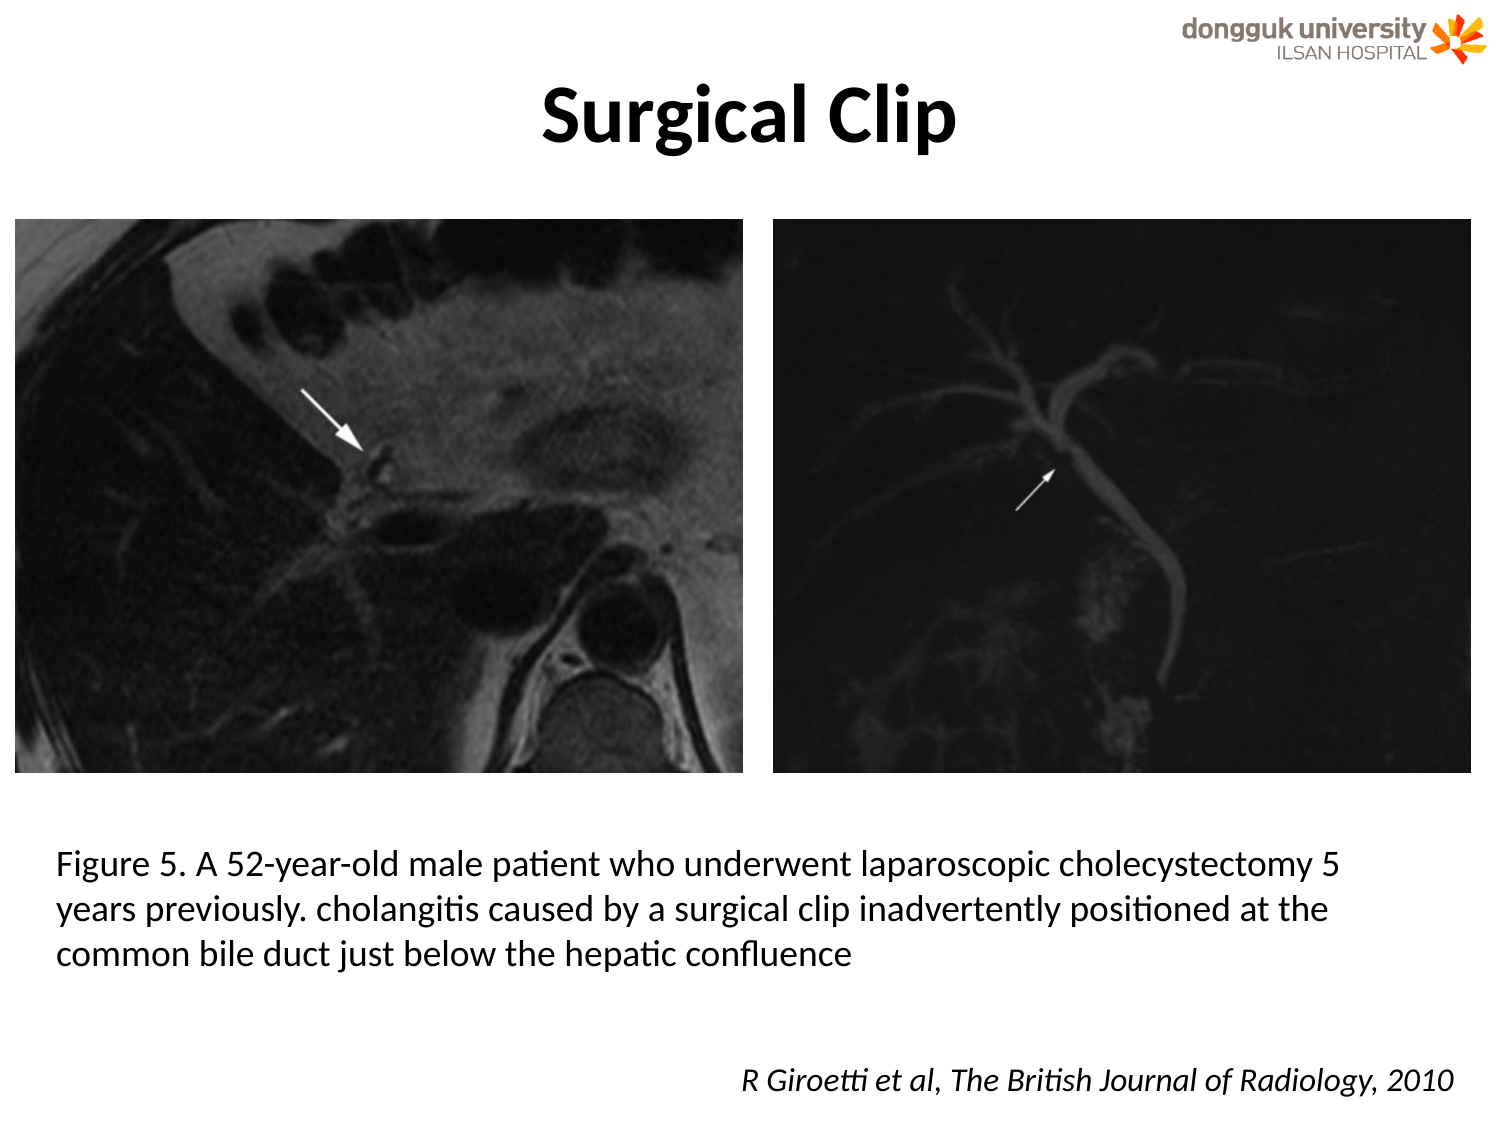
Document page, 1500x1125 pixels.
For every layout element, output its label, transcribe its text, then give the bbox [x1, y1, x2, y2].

text_box R Giroetti et al, The British Journal of Radiology, 2010 [726, 1050, 1495, 1105]
picture [773, 219, 1471, 773]
title Surgical Clip [75, 45, 1425, 173]
picture [14, 219, 744, 773]
text_box Figure 5. A 52-year-old male patient who underwent laparoscopic cholecystectomy 5 years previously. cholangitis caused by a surgical clip inadvertently positioned at the common bile duct just below the hepatic confluence [41, 831, 1424, 982]
picture [1171, 6, 1495, 73]
